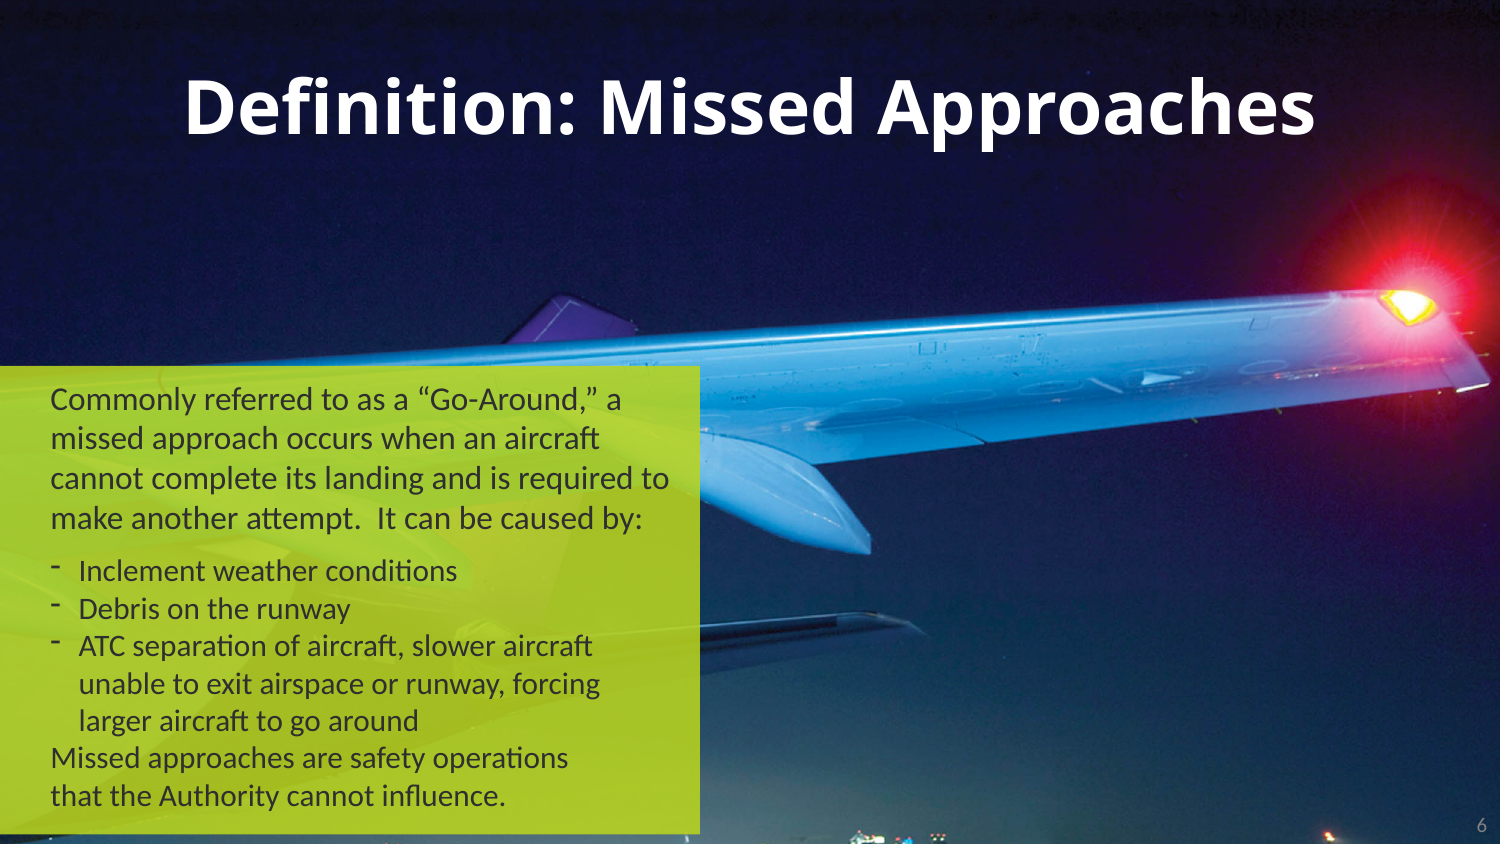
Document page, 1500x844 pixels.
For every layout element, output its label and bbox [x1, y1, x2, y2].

picture [0, 0, 1500, 844]
text_box [0, 365, 701, 835]
